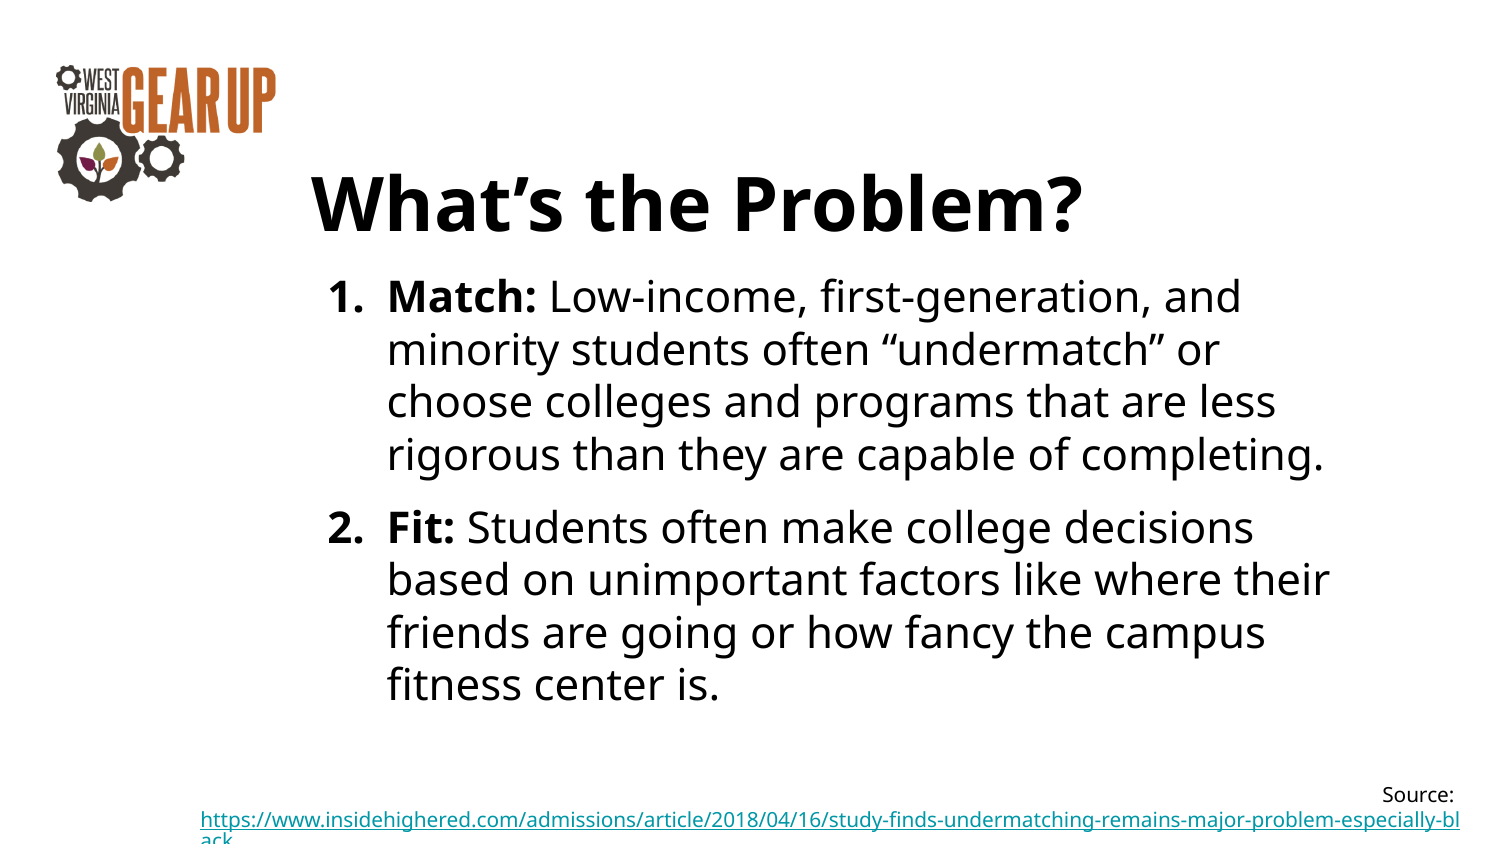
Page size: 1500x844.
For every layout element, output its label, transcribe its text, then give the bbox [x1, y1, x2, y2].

text_box Match: Low-income, first-generation, and minority students often “undermatch” or choose colleges and programs that are less rigorous than they are capable of completing. Fit: Students often make college decisions based on unimportant factors like where their friends are going or how fancy the campus fitness center is. [296, 253, 1390, 725]
text_box Source: https://www.insidehighered.com/admissions/article/2018/04/16/study-finds-undermatching-remains-major-problem-especially-black [185, 766, 1476, 844]
title What’s the Problem? [296, 140, 1204, 235]
picture [50, 61, 280, 204]
